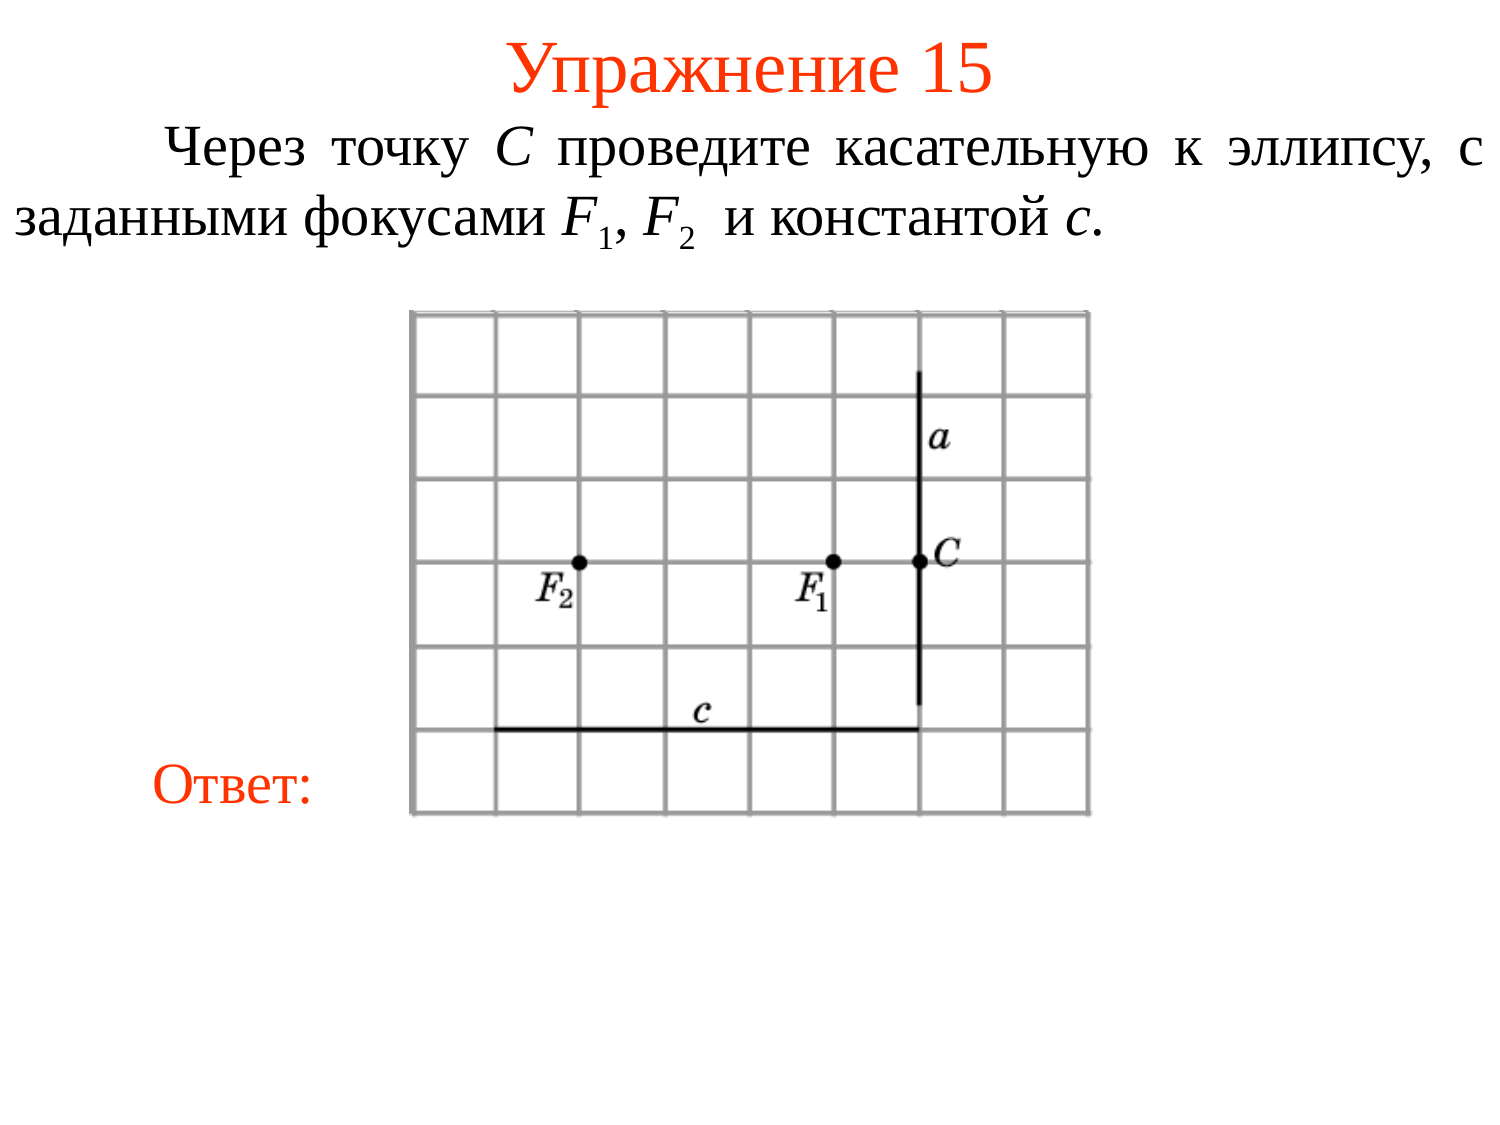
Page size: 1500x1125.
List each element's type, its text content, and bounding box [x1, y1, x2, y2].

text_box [137, 312, 1093, 823]
text_box Через точку C проведите касательную к эллипсу, с заданными фокусами F1, F2 и константой с. [0, 99, 1500, 264]
title Упражнение 15 [112, 24, 1388, 99]
